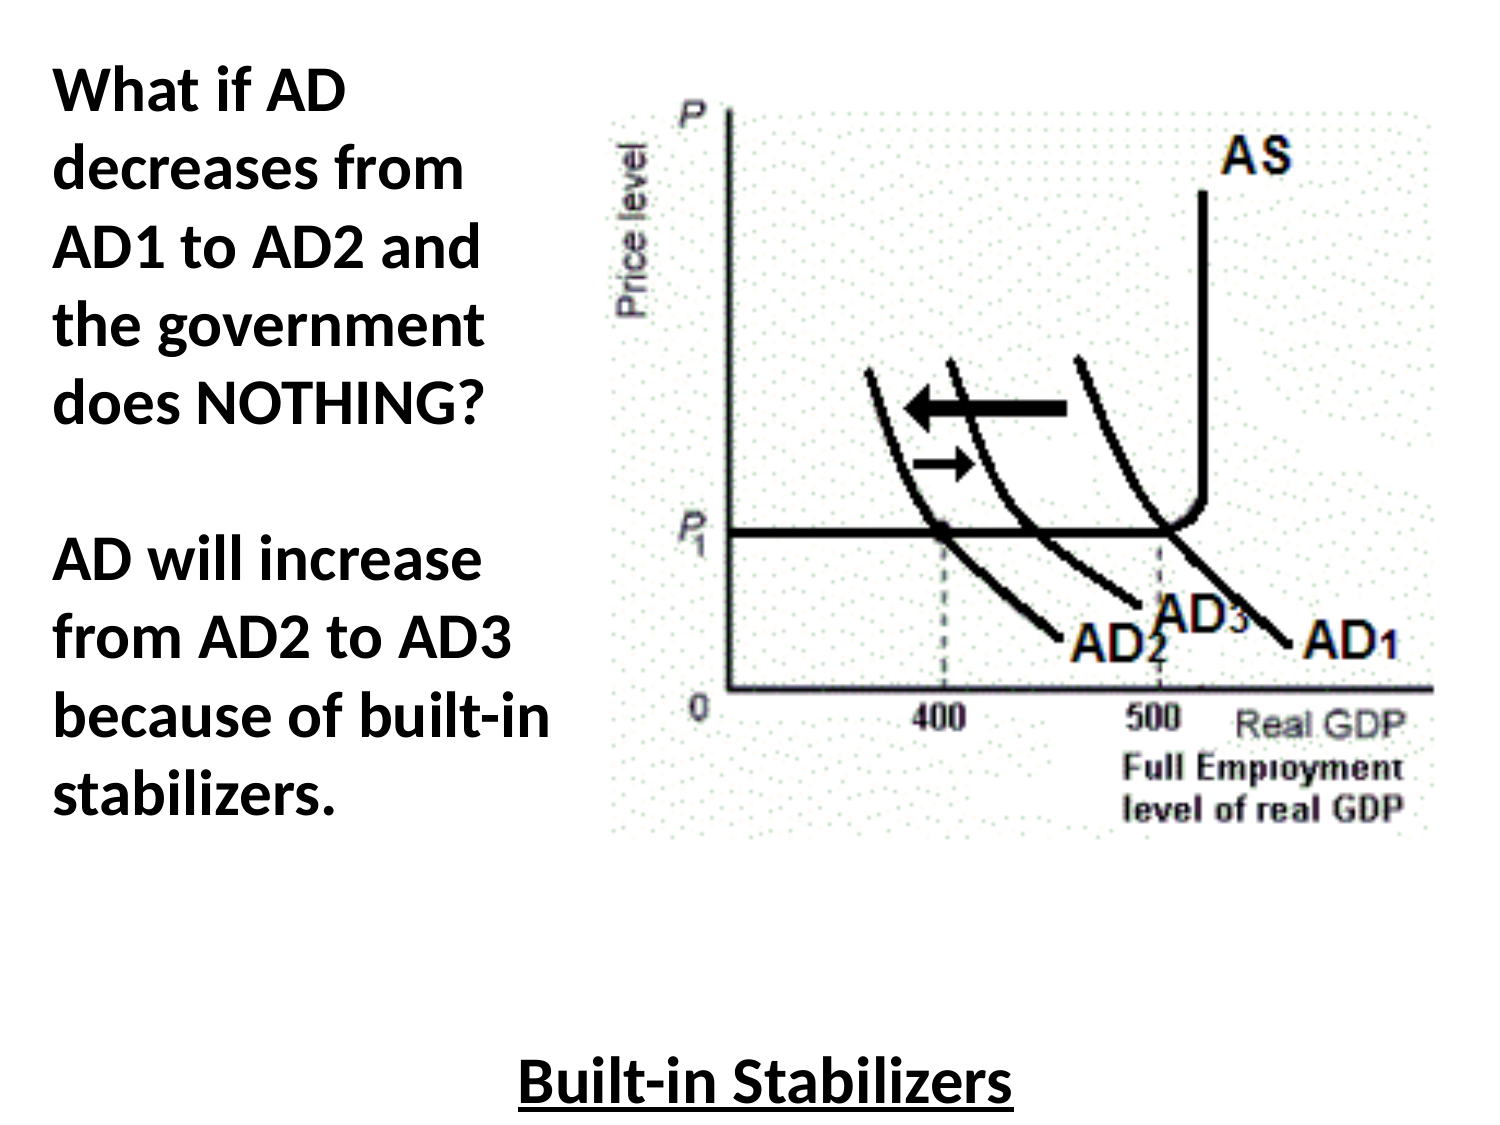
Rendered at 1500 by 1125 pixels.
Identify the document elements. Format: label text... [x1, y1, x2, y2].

title What if AD decreases from AD1 to AD2 and the government does NOTHING? AD will increase from AD2 to AD3 because of built-in stabilizers. [37, 37, 575, 838]
picture [599, 87, 1461, 851]
text_box Built-in Stabilizers [502, 1029, 1029, 1124]
